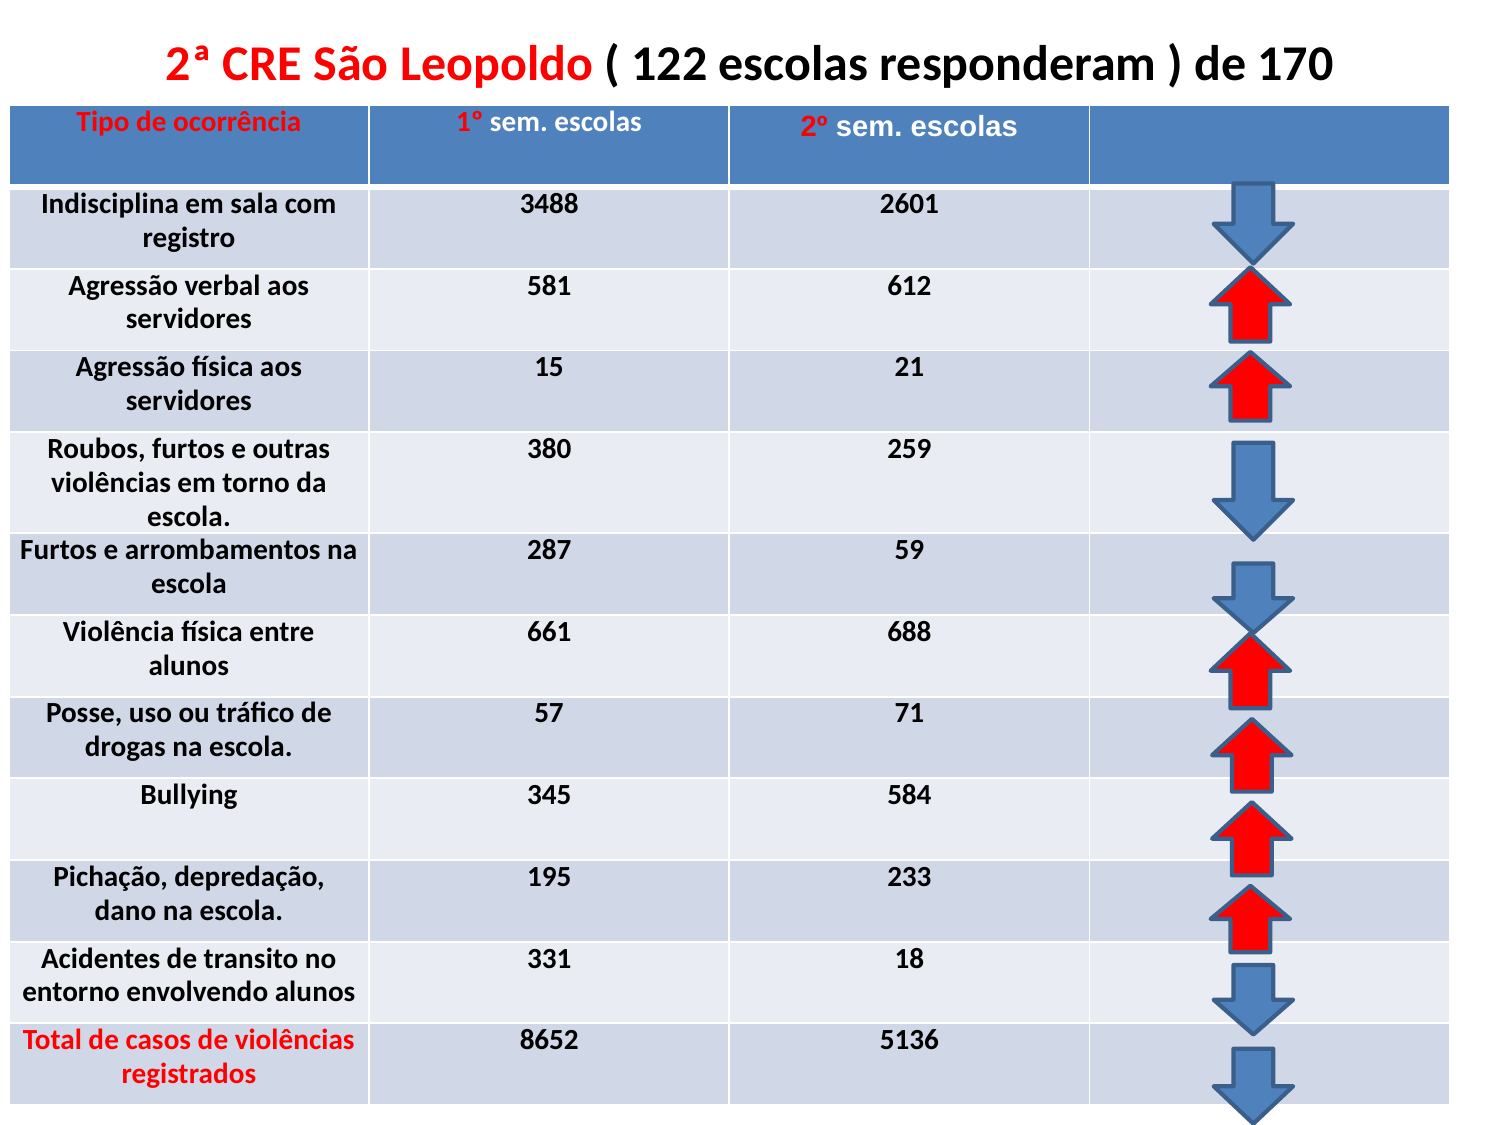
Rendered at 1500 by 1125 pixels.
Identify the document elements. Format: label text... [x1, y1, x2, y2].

table_cell 5136 [730, 1024, 1089, 1104]
table_cell Bullying [10, 779, 368, 859]
title 2ª CRE São Leopoldo ( 122 escolas responderam ) de 170 [0, 19, 1500, 102]
table_cell Agressão física aos servidores [10, 351, 368, 431]
table_cell 233 [730, 861, 1089, 941]
table_cell Roubos, furtos e outras violências em torno da escola. [10, 433, 368, 532]
table_cell Total de casos de violências registrados [10, 1024, 368, 1104]
table_cell Agressão verbal aos servidores [10, 270, 368, 350]
table_cell Violência física entre alunos [10, 616, 368, 696]
text_box [1208, 884, 1293, 955]
table_cell [1090, 190, 1250, 268]
table_cell 3488 [370, 190, 728, 268]
table_cell 59 [730, 534, 1089, 614]
text_box [1211, 440, 1296, 542]
text_box [1211, 1046, 1296, 1125]
table_cell Indisciplina em sala com registro [10, 190, 368, 268]
table_cell 8652 [370, 1024, 728, 1104]
table_cell [1090, 616, 1247, 696]
table_cell 612 [730, 270, 1089, 350]
table_cell 287 [370, 534, 728, 614]
text_box [1208, 350, 1293, 423]
table_cell 71 [730, 698, 1089, 777]
table_cell [1090, 1024, 1449, 1104]
table_cell [1090, 534, 1449, 614]
table_header 2º sem. escolas [730, 106, 1089, 184]
table_cell 195 [370, 861, 728, 941]
text_box [1210, 717, 1294, 794]
table_cell 345 [370, 779, 728, 859]
table_cell 2601 [730, 190, 1089, 268]
text_box [1211, 181, 1296, 266]
table_header [1090, 106, 1449, 184]
table_header 1º sem. escolas [370, 106, 728, 184]
text_box [1211, 962, 1296, 1037]
table_cell 259 [730, 433, 1089, 532]
text_box [1208, 265, 1293, 344]
table_cell [1090, 698, 1449, 777]
table_cell 380 [370, 433, 728, 532]
table_header Tipo de ocorrência [10, 106, 368, 184]
table_cell [1090, 433, 1449, 532]
text_box [1210, 800, 1294, 878]
table_cell 18 [730, 943, 1089, 1022]
table_cell 57 [370, 698, 728, 777]
table_cell 581 [370, 270, 728, 350]
table_cell Acidentes de transito no entorno envolvendo alunos [10, 943, 368, 1022]
text_box [1208, 632, 1293, 711]
table_cell Posse, uso ou tráfico de drogas na escola. [10, 698, 368, 777]
text_box [1211, 561, 1296, 635]
table_cell 688 [730, 616, 1089, 696]
table_cell 584 [730, 779, 1089, 859]
table_cell Pichação, depredação, dano na escola. [10, 861, 368, 941]
table_cell [1090, 861, 1449, 941]
table_cell [1254, 190, 1449, 268]
table_cell 15 [370, 351, 728, 431]
table_cell [1090, 943, 1449, 1022]
table_cell 661 [370, 616, 728, 696]
table_cell [1090, 779, 1449, 859]
table_cell [1090, 270, 1449, 350]
table_cell [1256, 616, 1449, 696]
table_cell 331 [370, 943, 728, 1022]
table_cell Furtos e arrombamentos na escola [10, 534, 368, 614]
table_cell [1090, 351, 1449, 431]
table_cell 21 [730, 351, 1089, 431]
